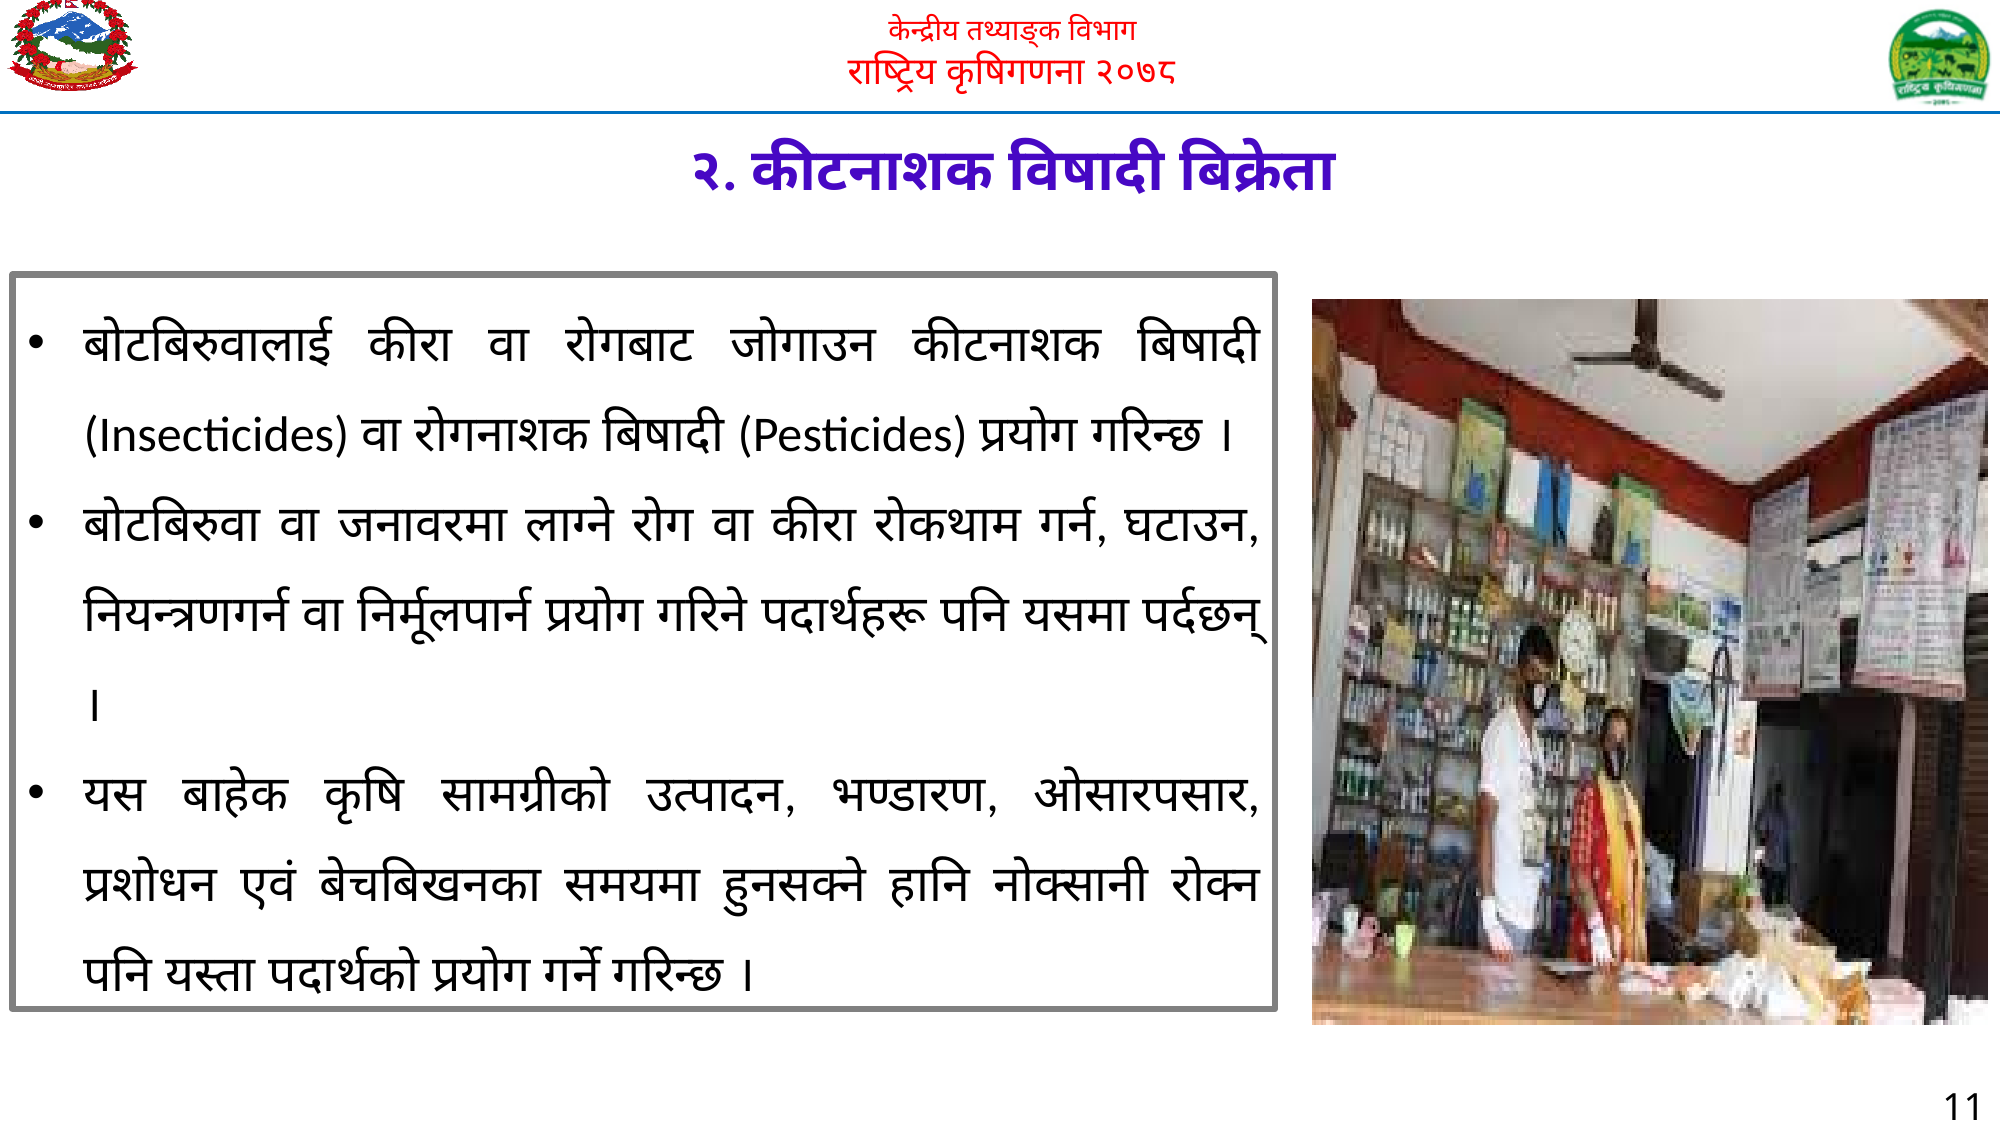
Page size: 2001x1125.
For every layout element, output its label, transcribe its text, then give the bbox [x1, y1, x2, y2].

text_box बोटबिरुवालाई कीरा वा रोगबाट जोगाउन कीटनाशक बिषादी (Insecticides) वा रोगनाशक बिषादी (Pesticides) प्रयोग गरिन्छ । बोटबिरुवा वा जनावरमा लाग्ने रोग वा कीरा रोकथाम गर्न, घटाउन, नियन्त्रणगर्न वा निर्मूलपार्न प्रयोग गरिने पदार्थहरू पनि यसमा पर्दछन् । यस बाहेक कृषि सामग्रीको उत्पादन, भण्डारण, ओसारपसार, प्रशोधन एवं बेचबिखनका समयमा हुनसक्ने हानि नोक्सानी रोक्न पनि यस्ता पदार्थको प्रयोग गर्ने गरिन्छ । [12, 274, 1275, 1010]
picture [1887, 4, 1993, 110]
picture [1312, 299, 1988, 1026]
text_box 11 [1845, 1049, 2000, 1113]
picture [7, 0, 138, 91]
text_box २. कीटनाशक विषादी बिक्रेता [37, 125, 1988, 210]
